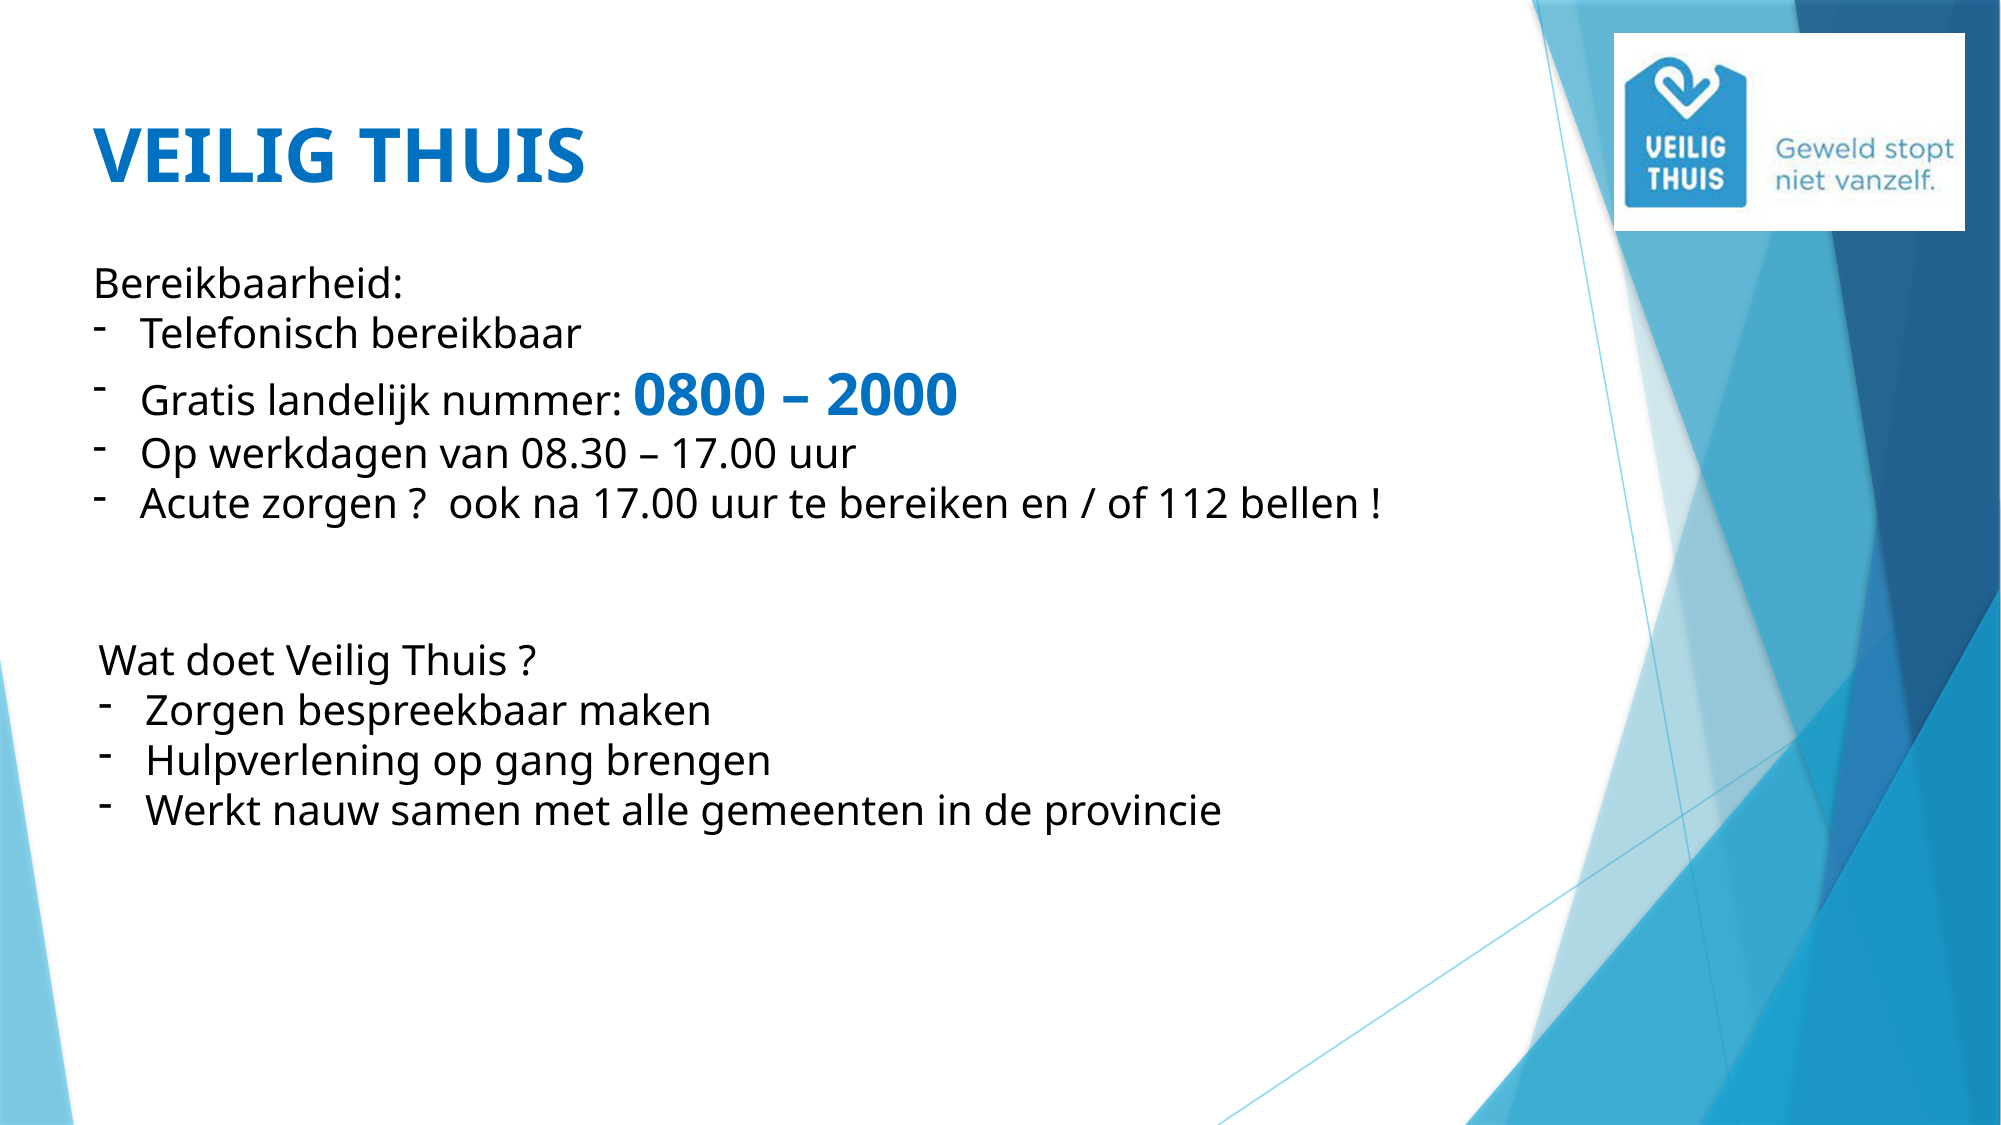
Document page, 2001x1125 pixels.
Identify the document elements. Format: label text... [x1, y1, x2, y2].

text_box Wat doet Veilig Thuis ? Zorgen bespreekbaar maken Hulpverlening op gang brengen Werkt nauw samen met alle gemeenten in de provincie [83, 626, 1965, 841]
picture [1614, 32, 1966, 231]
title VEILIG THUIS [78, 99, 849, 207]
text_box Bereikbaarheid: Telefonisch bereikbaar Gratis landelijk nummer: 0800 – 2000 Op werkdagen van 08.30 – 17.00 uur Acute zorgen ? ook na 17.00 uur te bereiken en / of 112 bellen ! [78, 249, 1541, 580]
